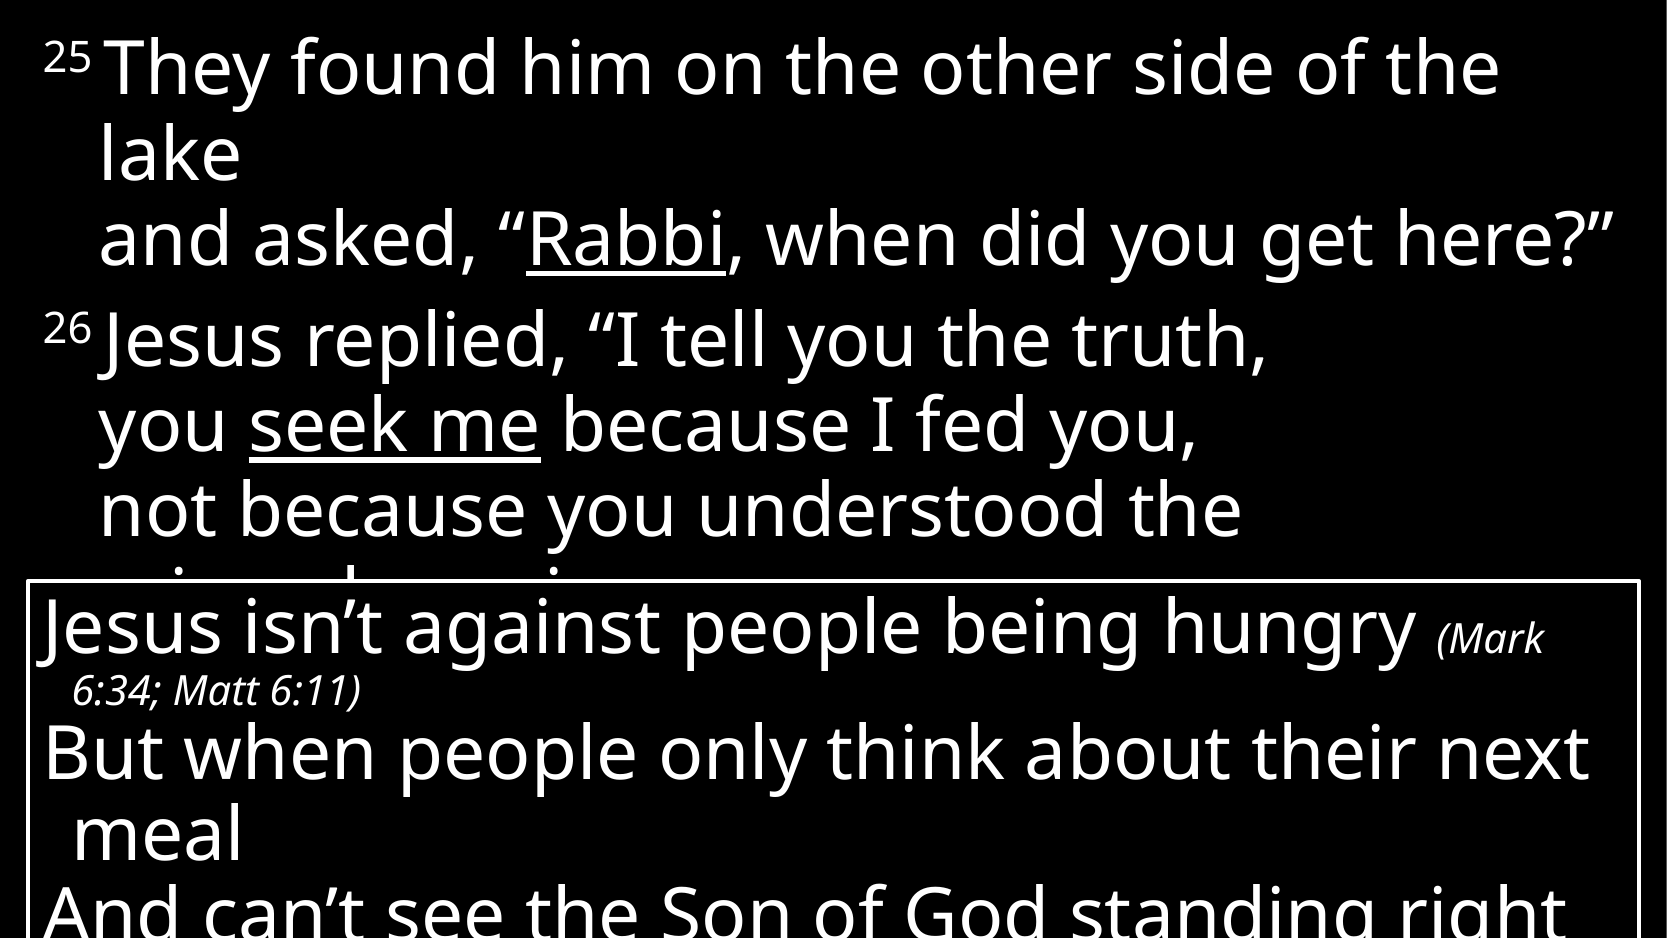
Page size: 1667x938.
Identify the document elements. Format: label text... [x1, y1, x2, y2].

text_box Jesus isn’t against people being hungry (Mark 6:34; Matt 6:11) But when people only think about their next meal And can’t see the Son of God standing right there… [27, 581, 1639, 938]
list 25 They found him on the other side of the lake and asked, “Rabbi, when did you get here?” 26 Jesus replied, “I tell you the truth, you seek me because I fed you, not because you understood the miraculous signs. [27, 18, 1640, 813]
